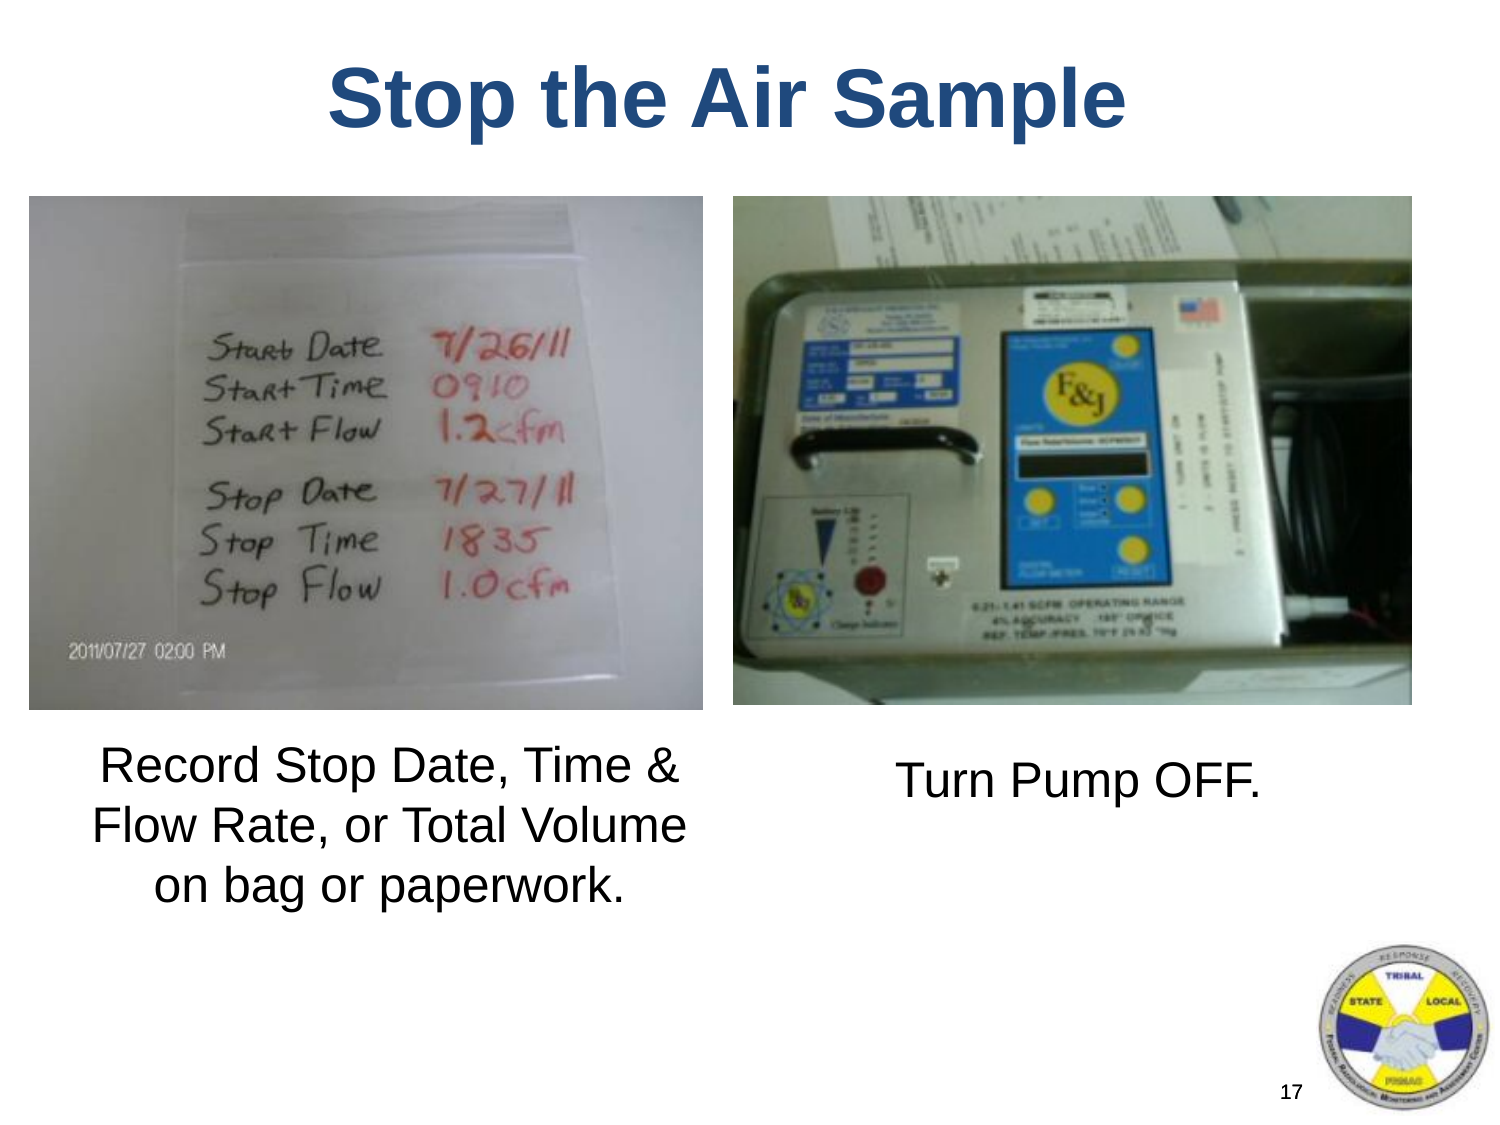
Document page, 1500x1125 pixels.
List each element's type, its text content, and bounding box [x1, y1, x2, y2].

text_box Record Stop Date, Time & Flow Rate, or Total Volume on bag or paperwork. [53, 725, 727, 921]
picture [733, 196, 1412, 705]
list Turn Pump OFF. [773, 739, 1366, 1010]
picture [29, 195, 703, 710]
picture [1316, 940, 1495, 1116]
title Stop the Air Sample [53, 0, 1404, 188]
